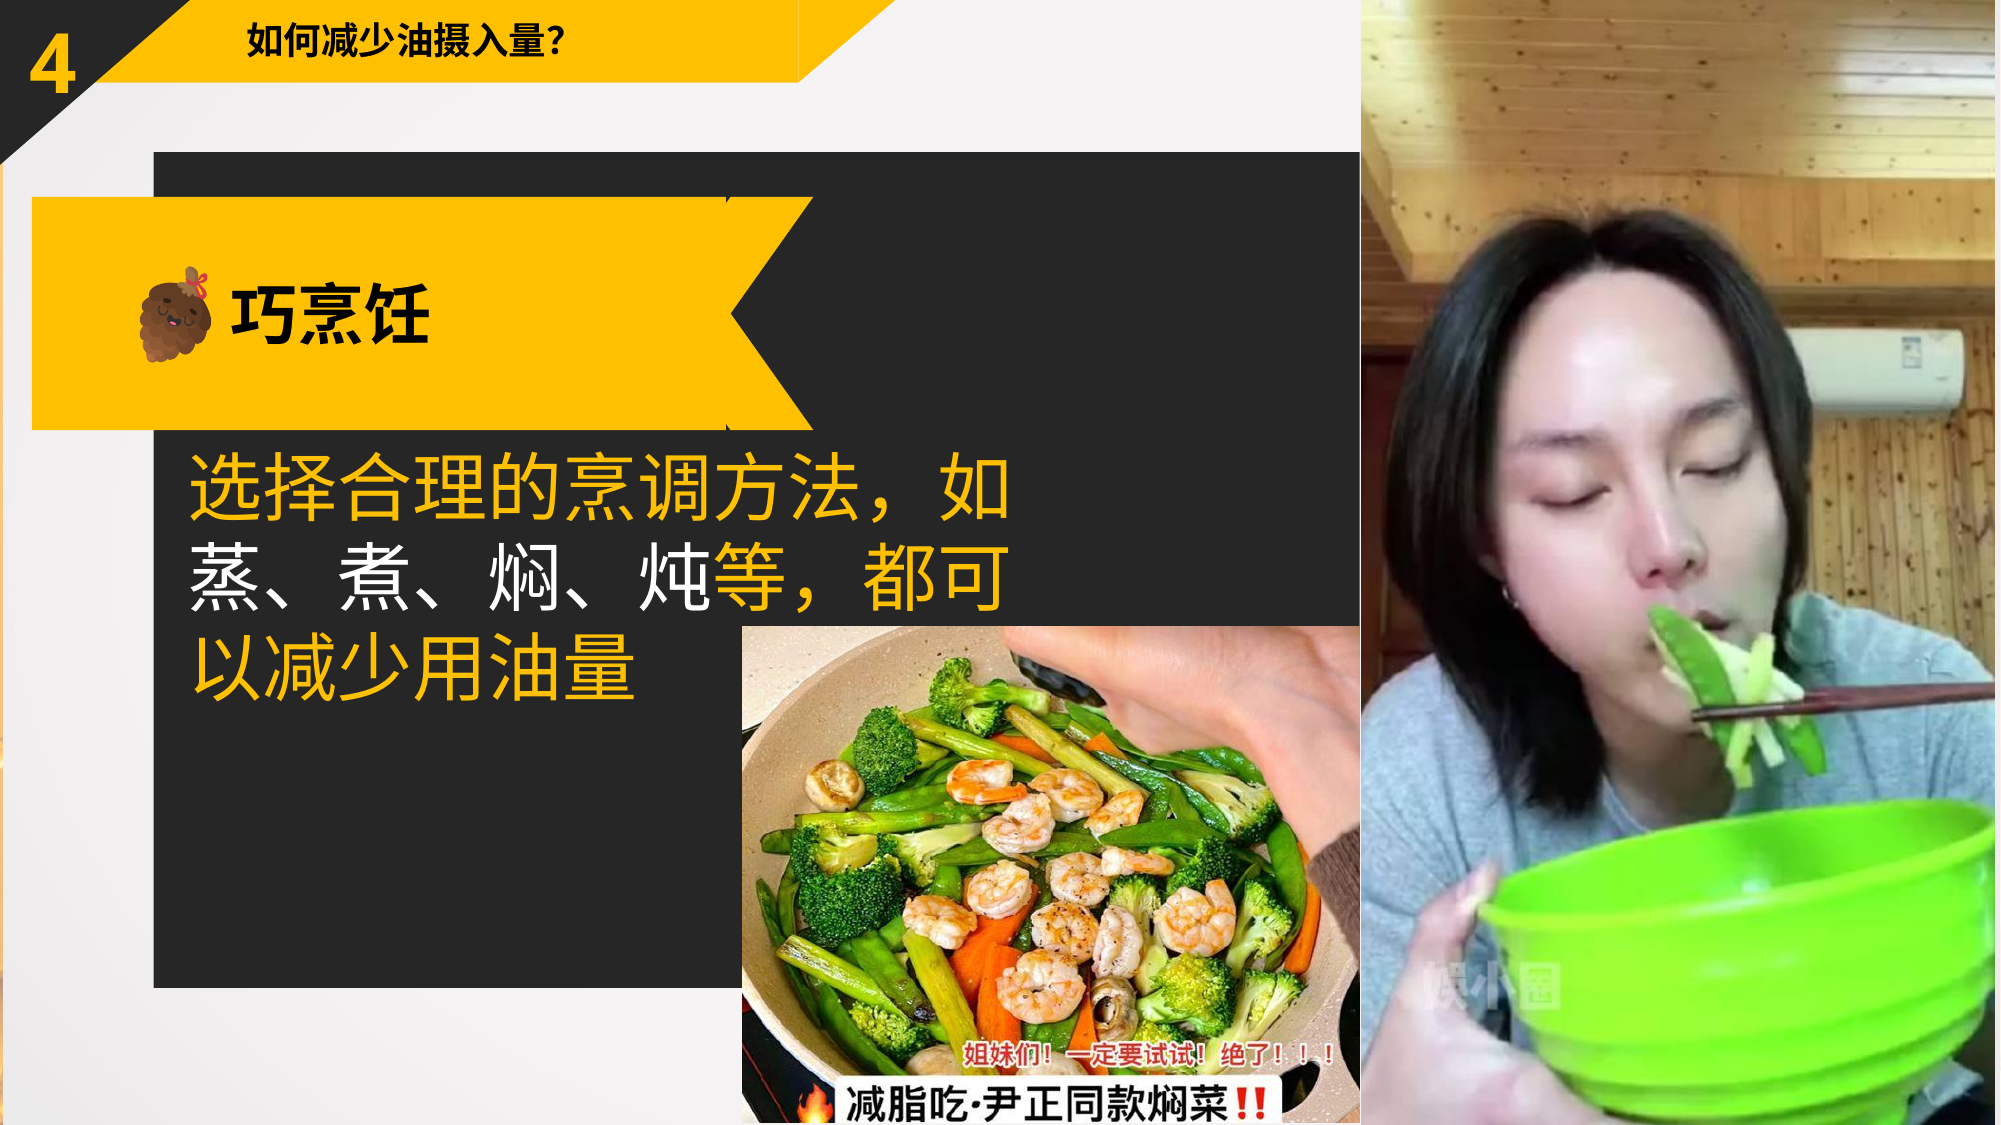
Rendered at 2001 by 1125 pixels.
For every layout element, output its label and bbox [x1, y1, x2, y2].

text_box [139, 266, 212, 363]
text_box [0, 0, 190, 165]
picture [0, 0, 2001, 1125]
text_box [190, 0, 899, 83]
text_box [31, 152, 1360, 988]
